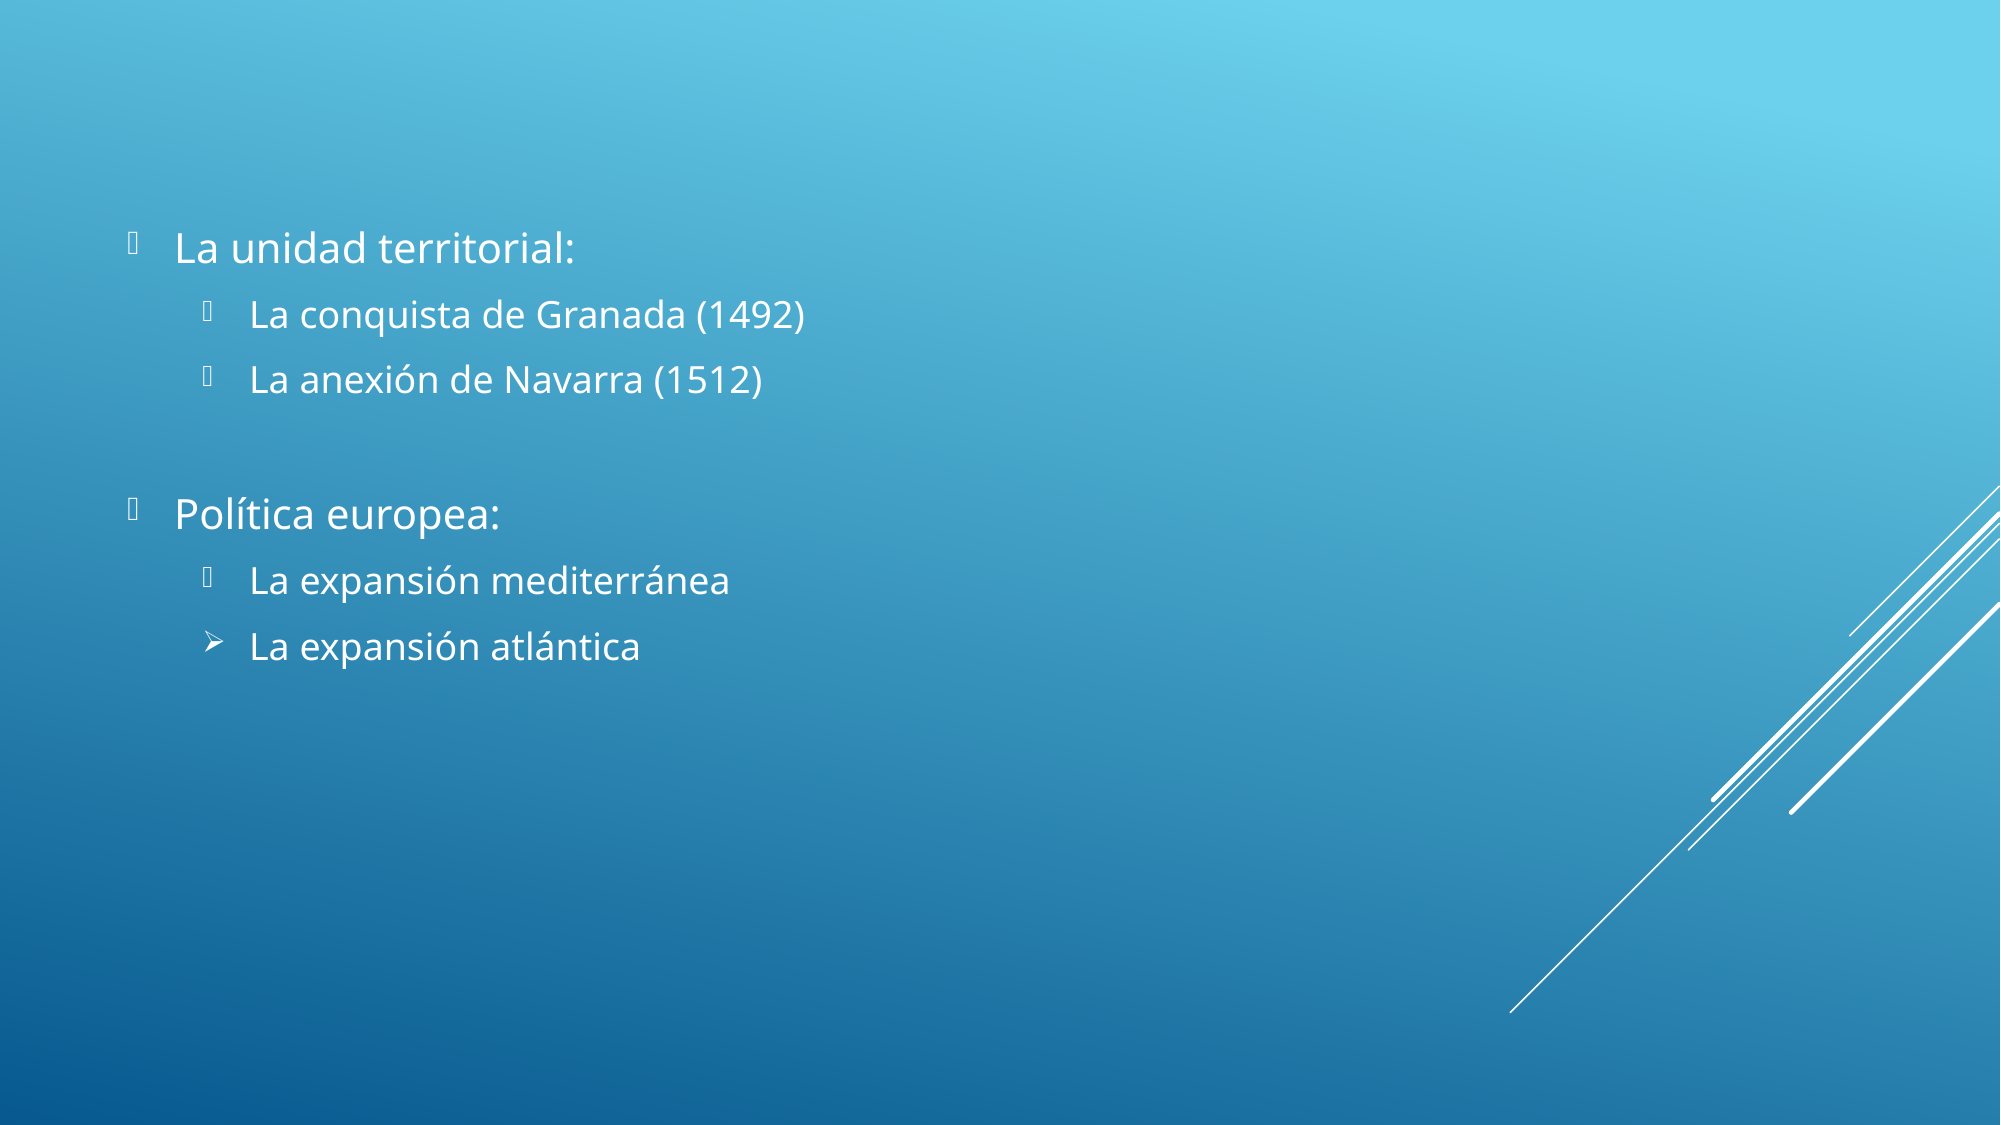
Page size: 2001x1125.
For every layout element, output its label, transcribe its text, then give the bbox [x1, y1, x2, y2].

list La unidad territorial: La conquista de Granada (1492) La anexión de Navarra (1512) Política europea: La expansión mediterránea La expansión atlántica [112, 112, 1513, 706]
